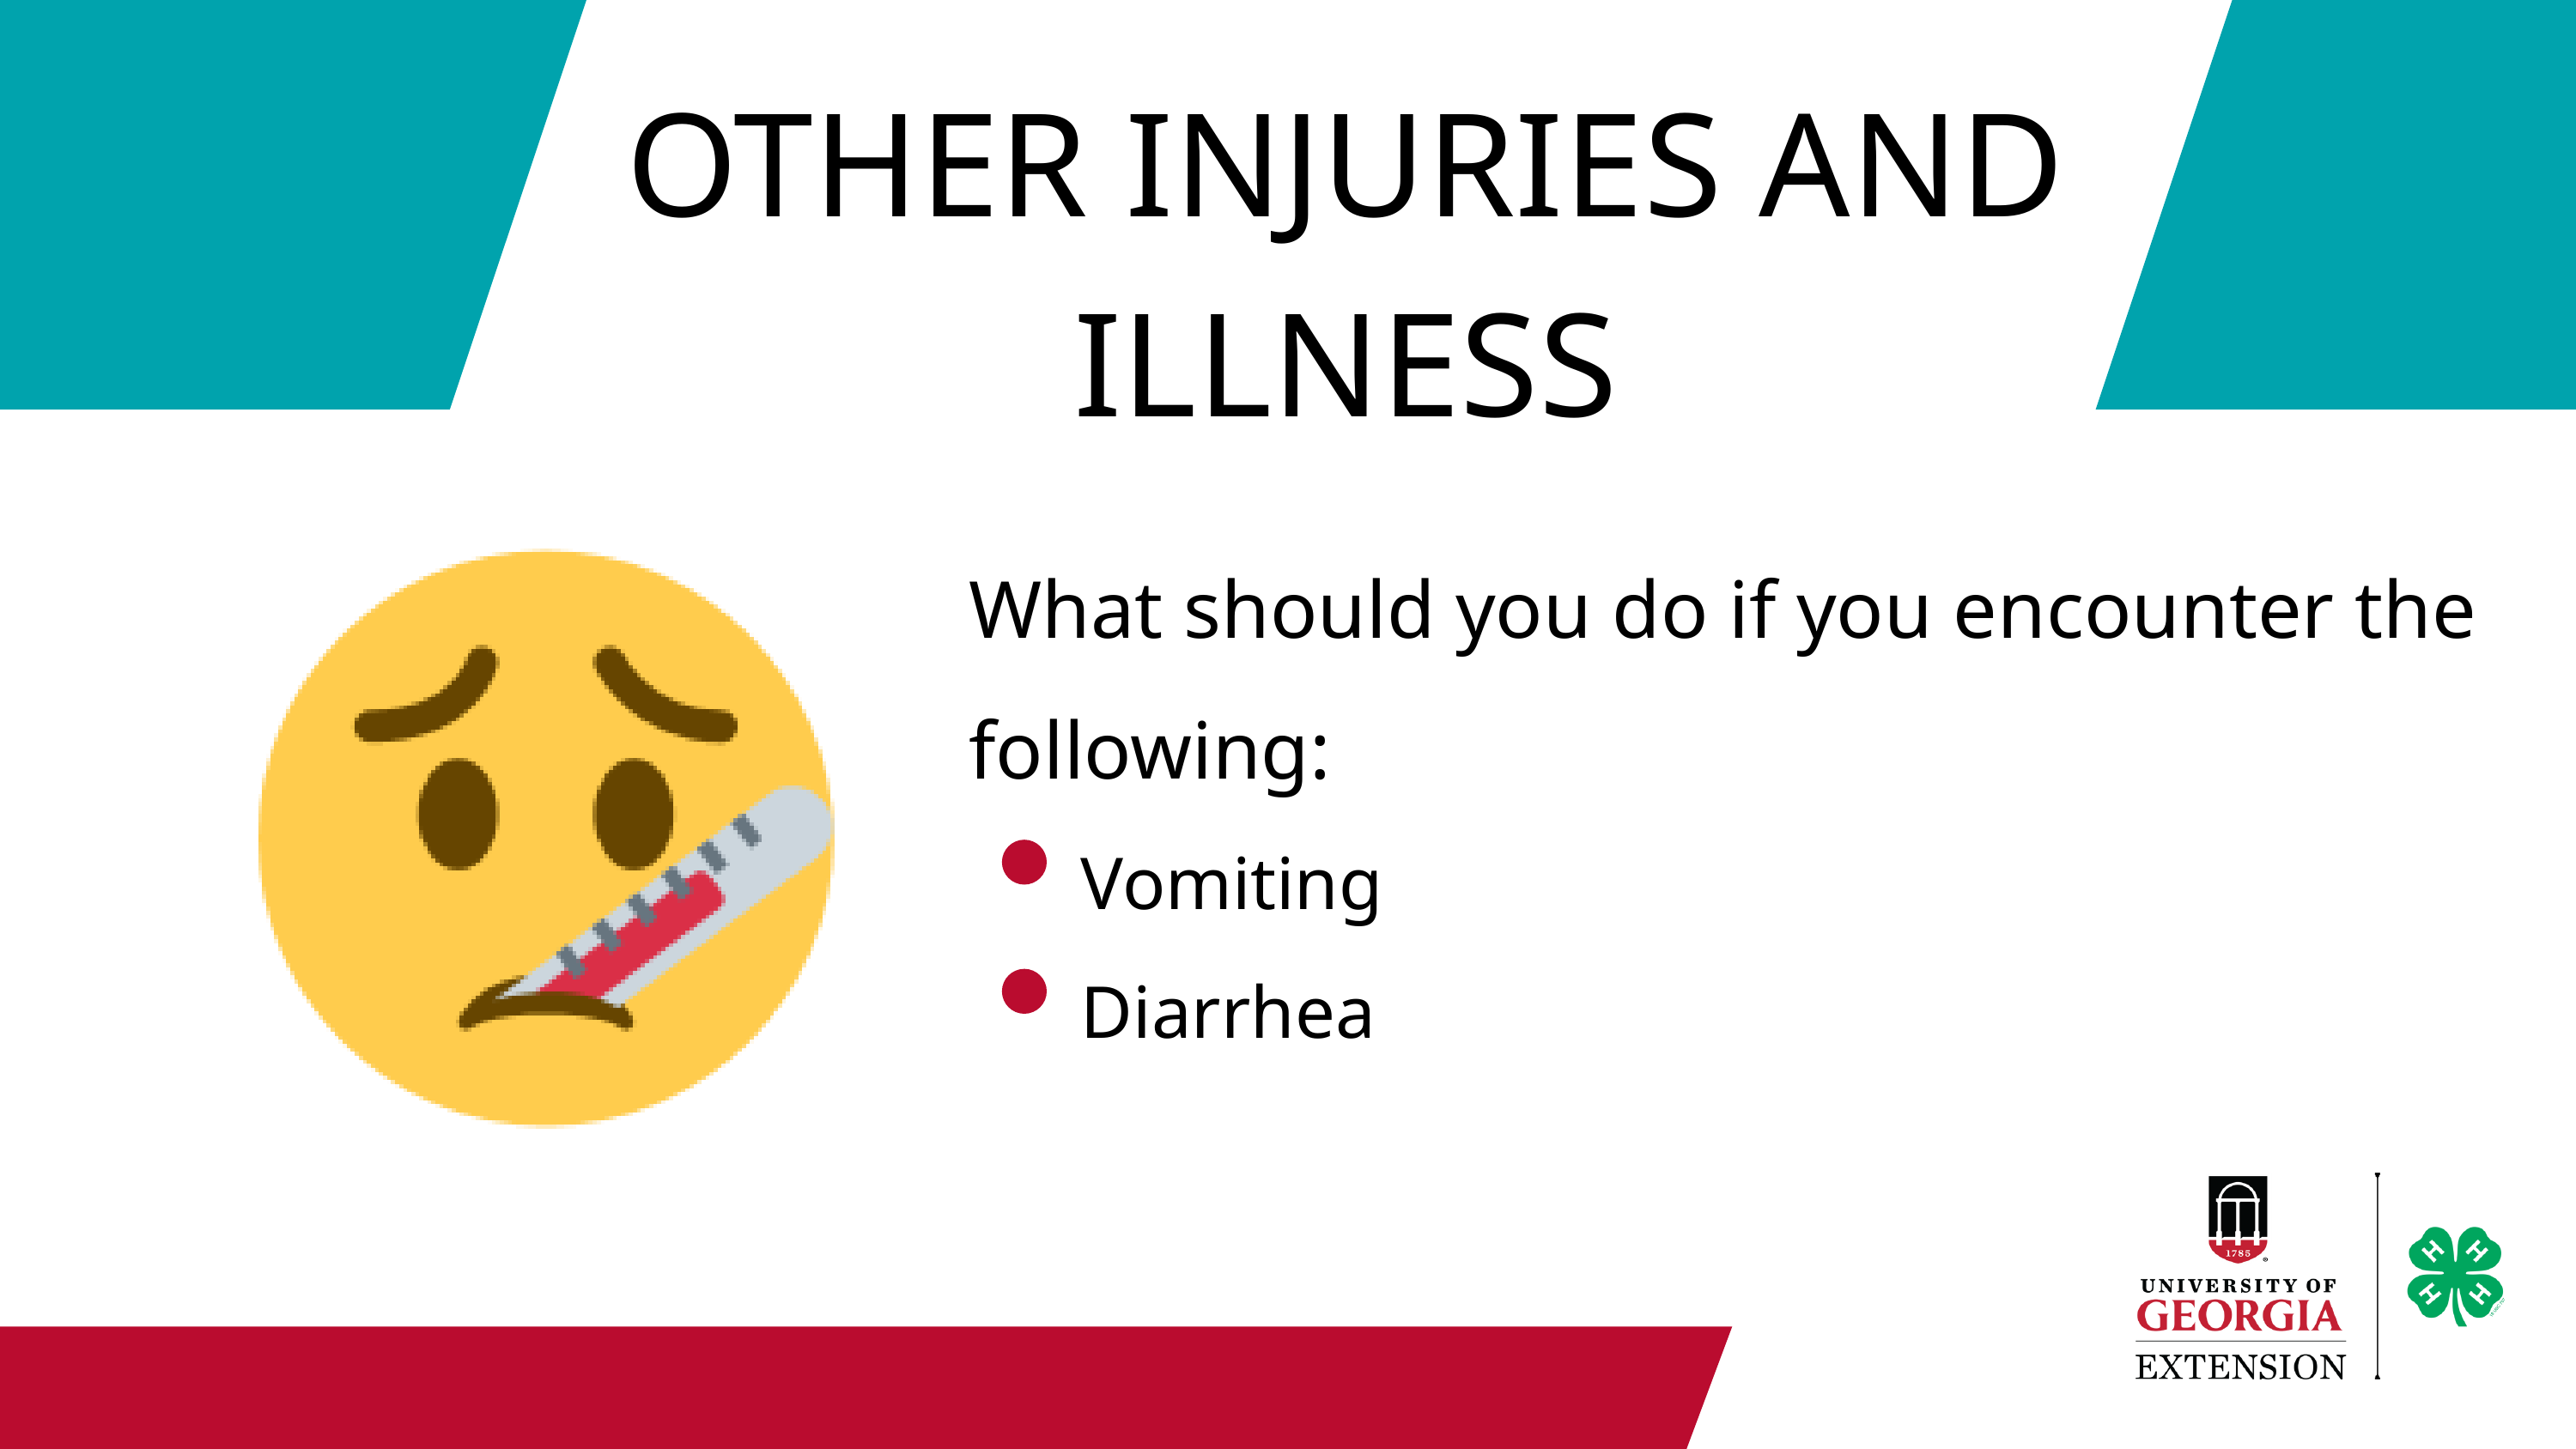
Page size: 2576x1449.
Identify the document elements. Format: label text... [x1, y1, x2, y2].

text_box What should you do if you encounter the following: Vomiting Diarrhea [969, 512, 2505, 1053]
picture [258, 549, 839, 1130]
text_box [2095, 0, 2576, 410]
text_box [1001, 968, 1048, 1015]
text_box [0, 0, 1000, 410]
text_box OTHER INJURIES AND ILLNESS [503, 45, 2189, 446]
picture [2136, 1173, 2505, 1379]
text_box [1001, 839, 1048, 885]
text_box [0, 1326, 1733, 1449]
